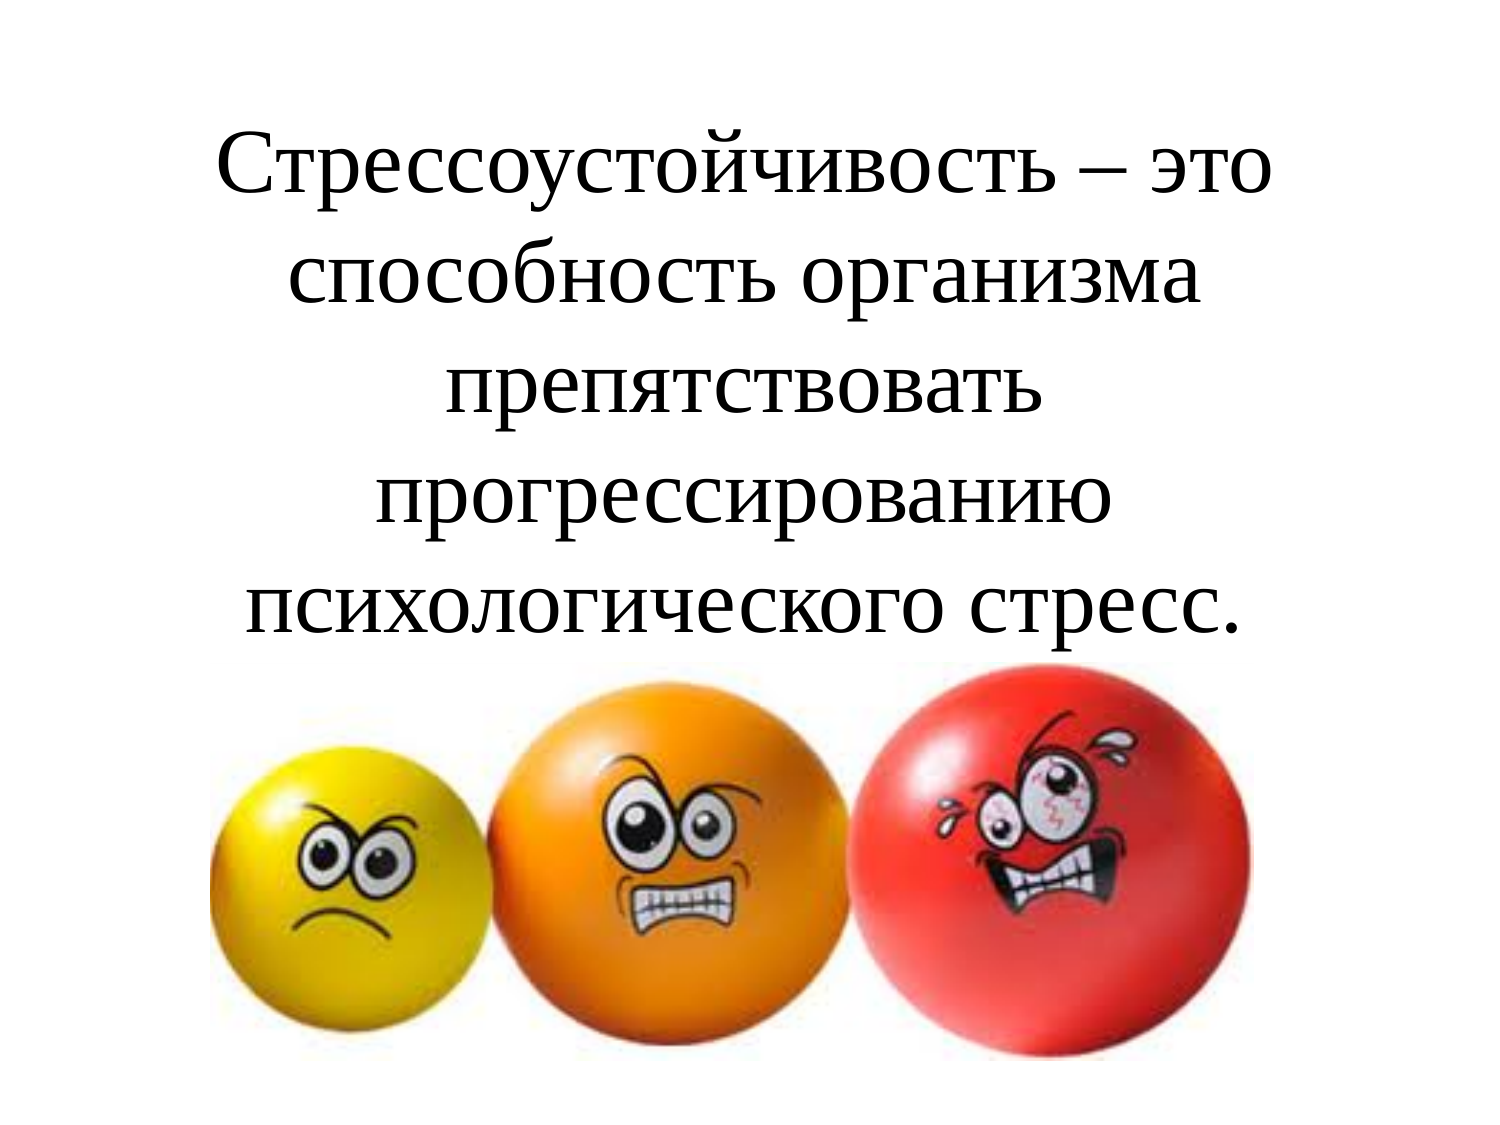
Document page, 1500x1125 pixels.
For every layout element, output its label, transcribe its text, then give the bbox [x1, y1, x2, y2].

picture [210, 662, 1254, 1062]
title Стрессоустойчивость – это способность организма препятствовать прогрессированию психологического стресс. [70, 0, 1421, 753]
